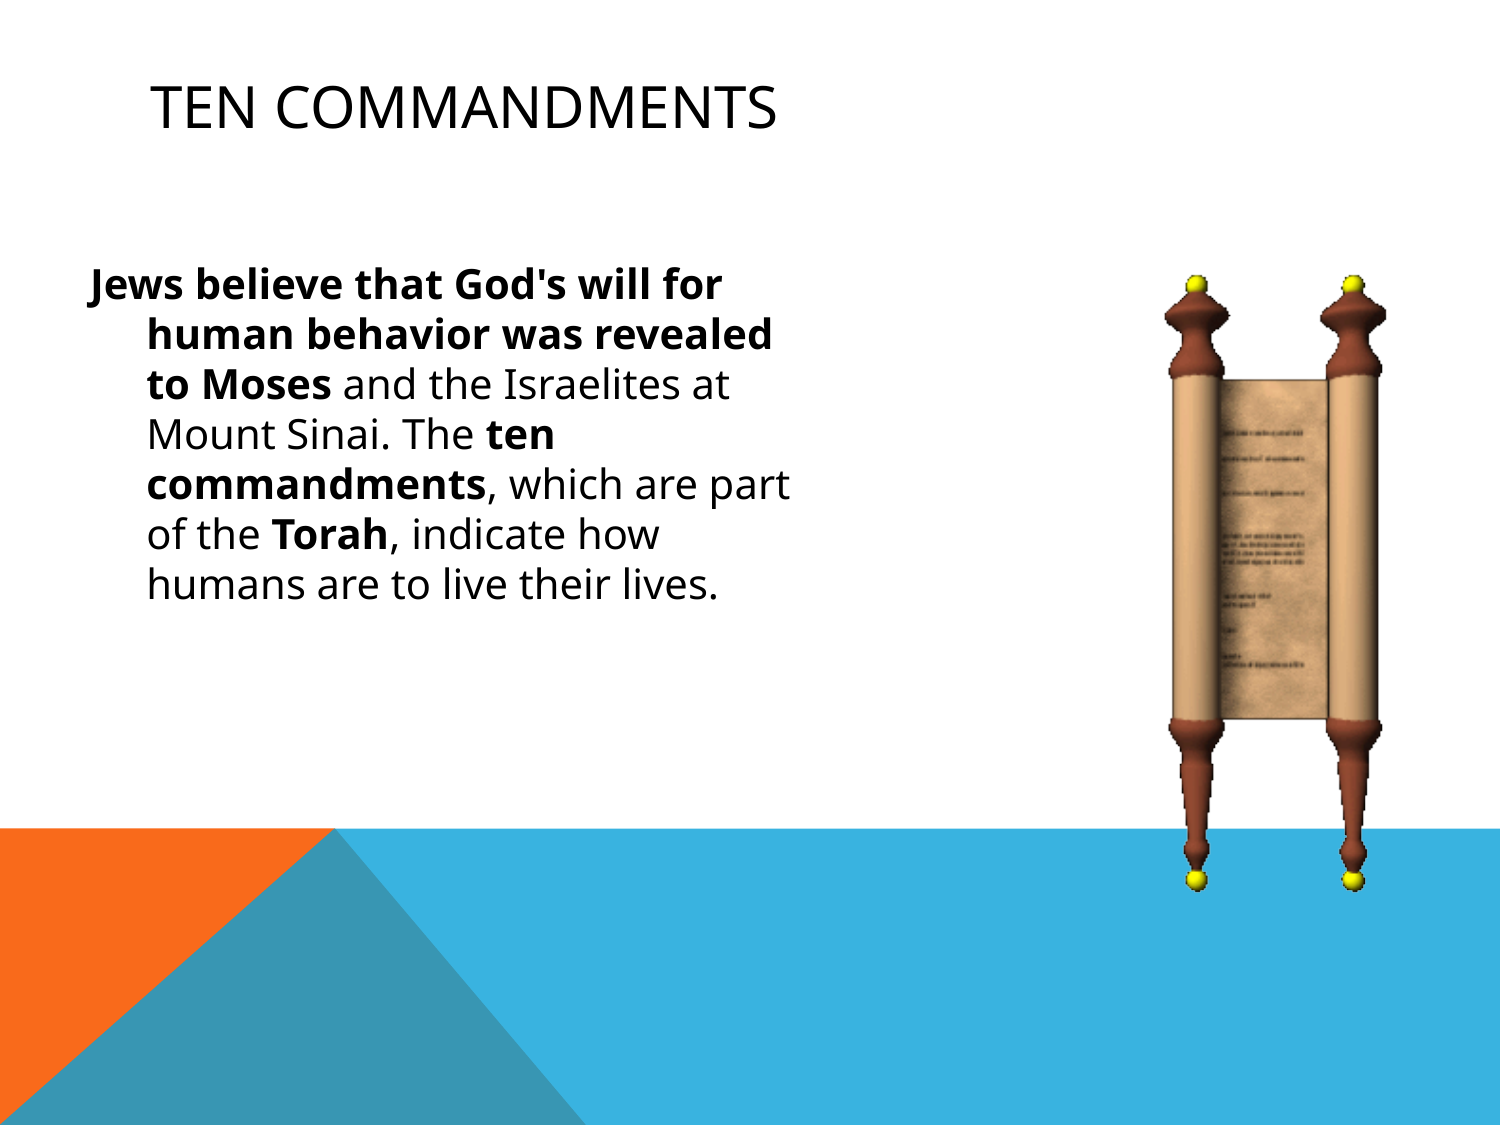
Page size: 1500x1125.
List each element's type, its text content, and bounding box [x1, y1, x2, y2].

title Ten Commandments [135, 60, 1369, 150]
list Jews believe that God's will for human behavior was revealed to Moses and the Israelites at Mount Sinai. The ten commandments, which are part of the Torah, indicate how humans are to live their lives. [75, 249, 825, 1000]
picture [774, 262, 1438, 926]
